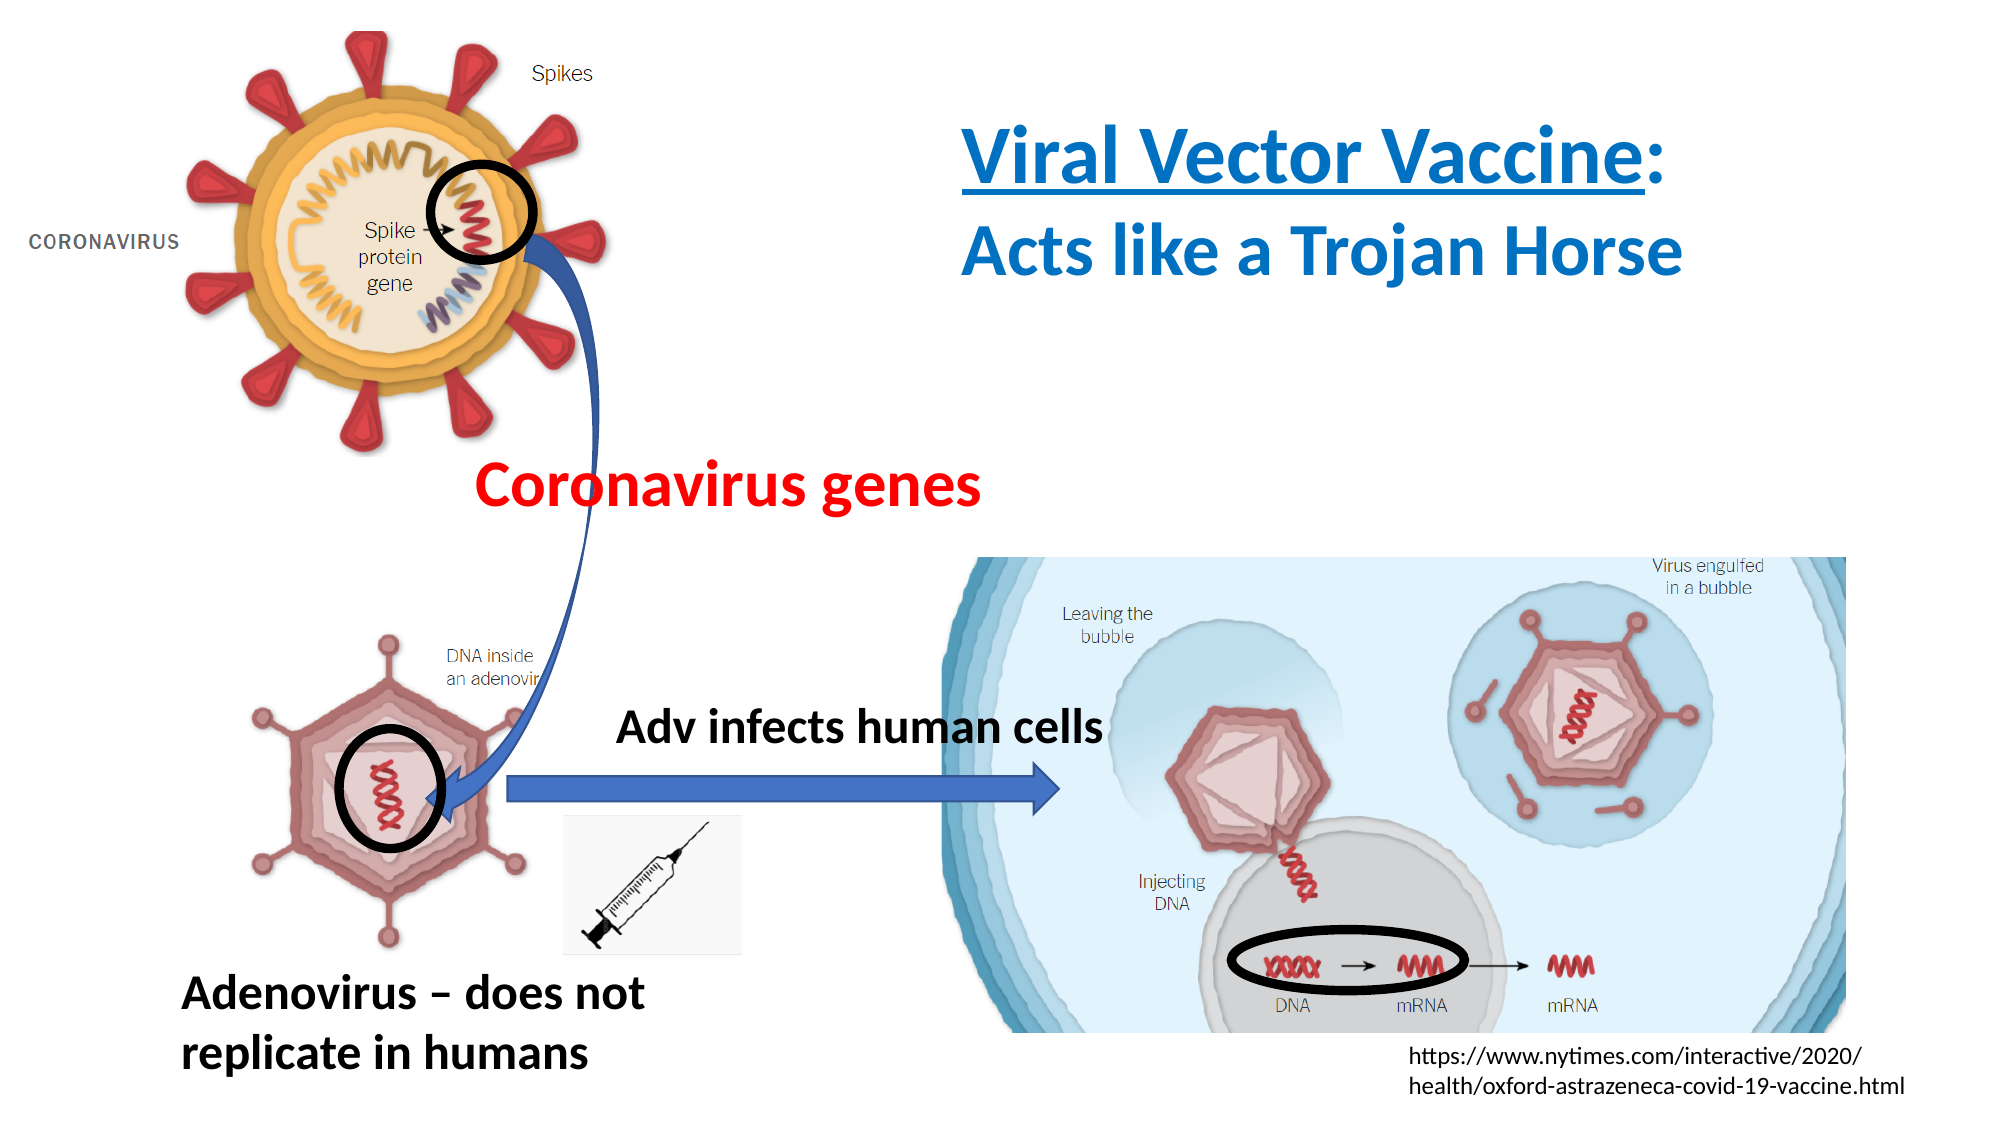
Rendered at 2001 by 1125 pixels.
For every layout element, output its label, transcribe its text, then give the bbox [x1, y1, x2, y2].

text_box Adenovirus – does not replicate in humans [166, 951, 779, 1087]
text_box Coronavirus genes [460, 432, 998, 528]
picture [220, 615, 541, 960]
picture [941, 557, 1846, 1033]
text_box Viral Vector Vaccine: Acts like a Trojan Horse [946, 92, 1701, 298]
picture [562, 797, 743, 977]
text_box [541, 528, 589, 698]
picture [0, 31, 638, 457]
text_box Adv infects human cells [601, 685, 941, 761]
text_box https://www.nytimes.com/interactive/2020/health/oxford-astrazeneca-covid-19-vaccine.html [1393, 1031, 1936, 1107]
text_box [541, 775, 941, 803]
